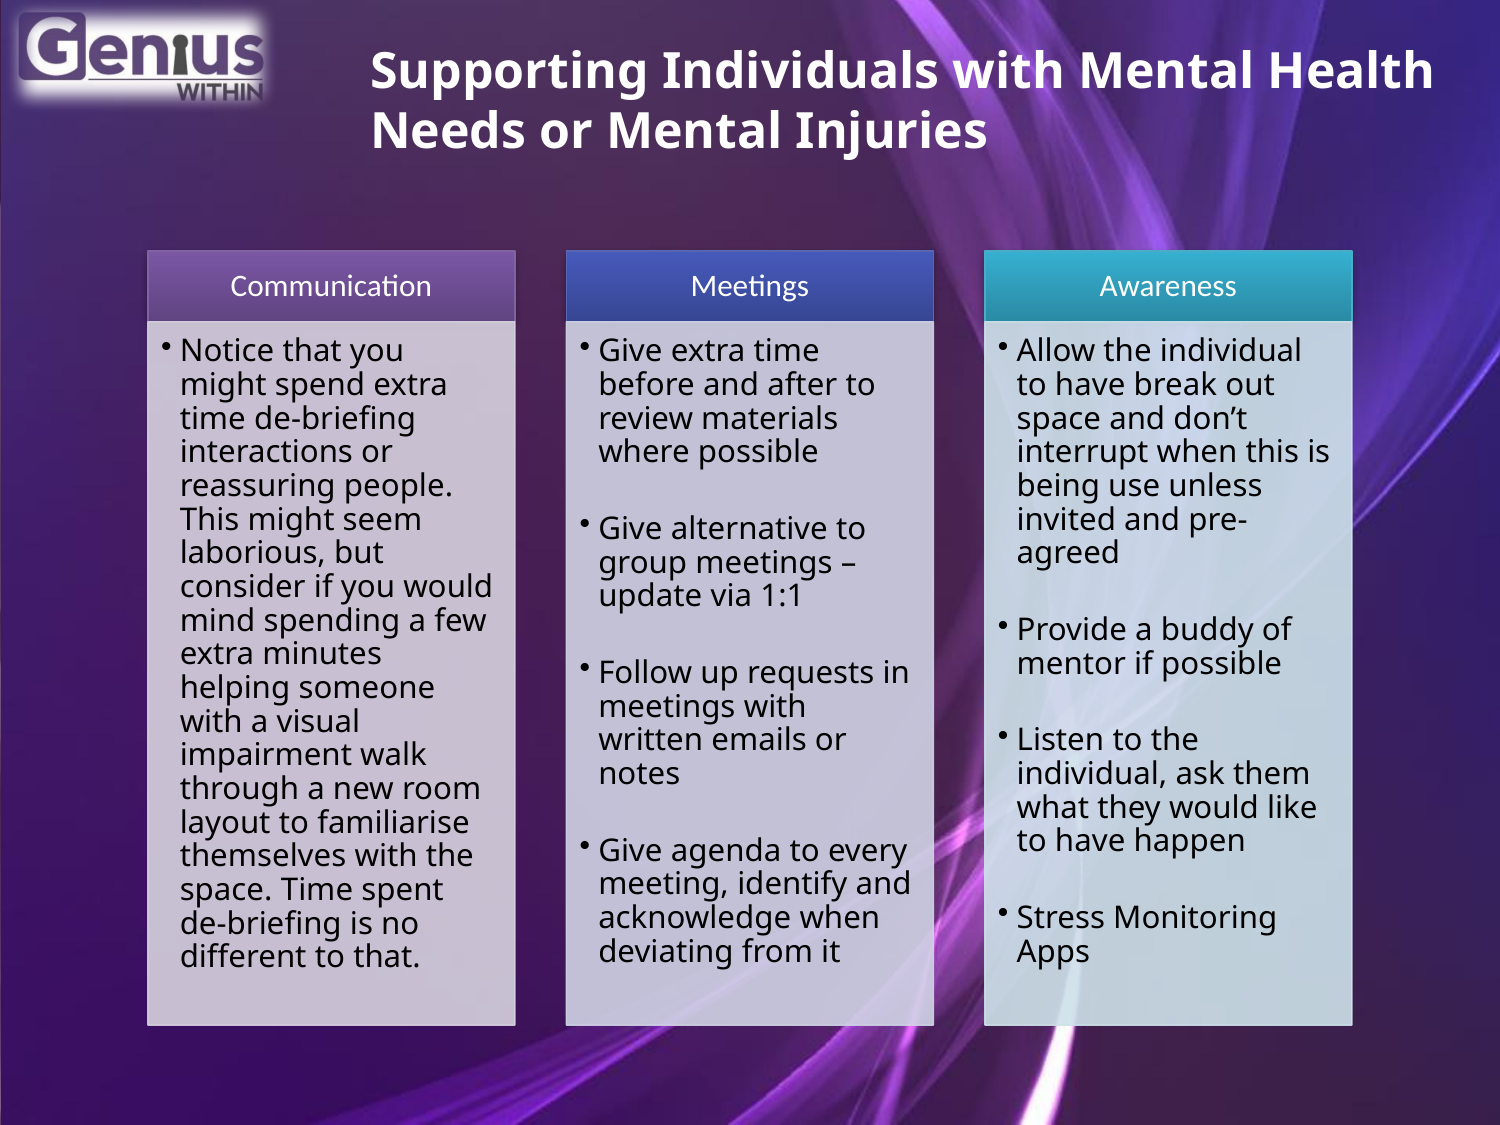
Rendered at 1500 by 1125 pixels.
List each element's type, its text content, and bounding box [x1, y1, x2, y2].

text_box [147, 228, 1353, 1048]
text_box Supporting Individuals with Mental Health Needs or Mental Injuries [355, 30, 1451, 166]
picture [0, 0, 1500, 1125]
